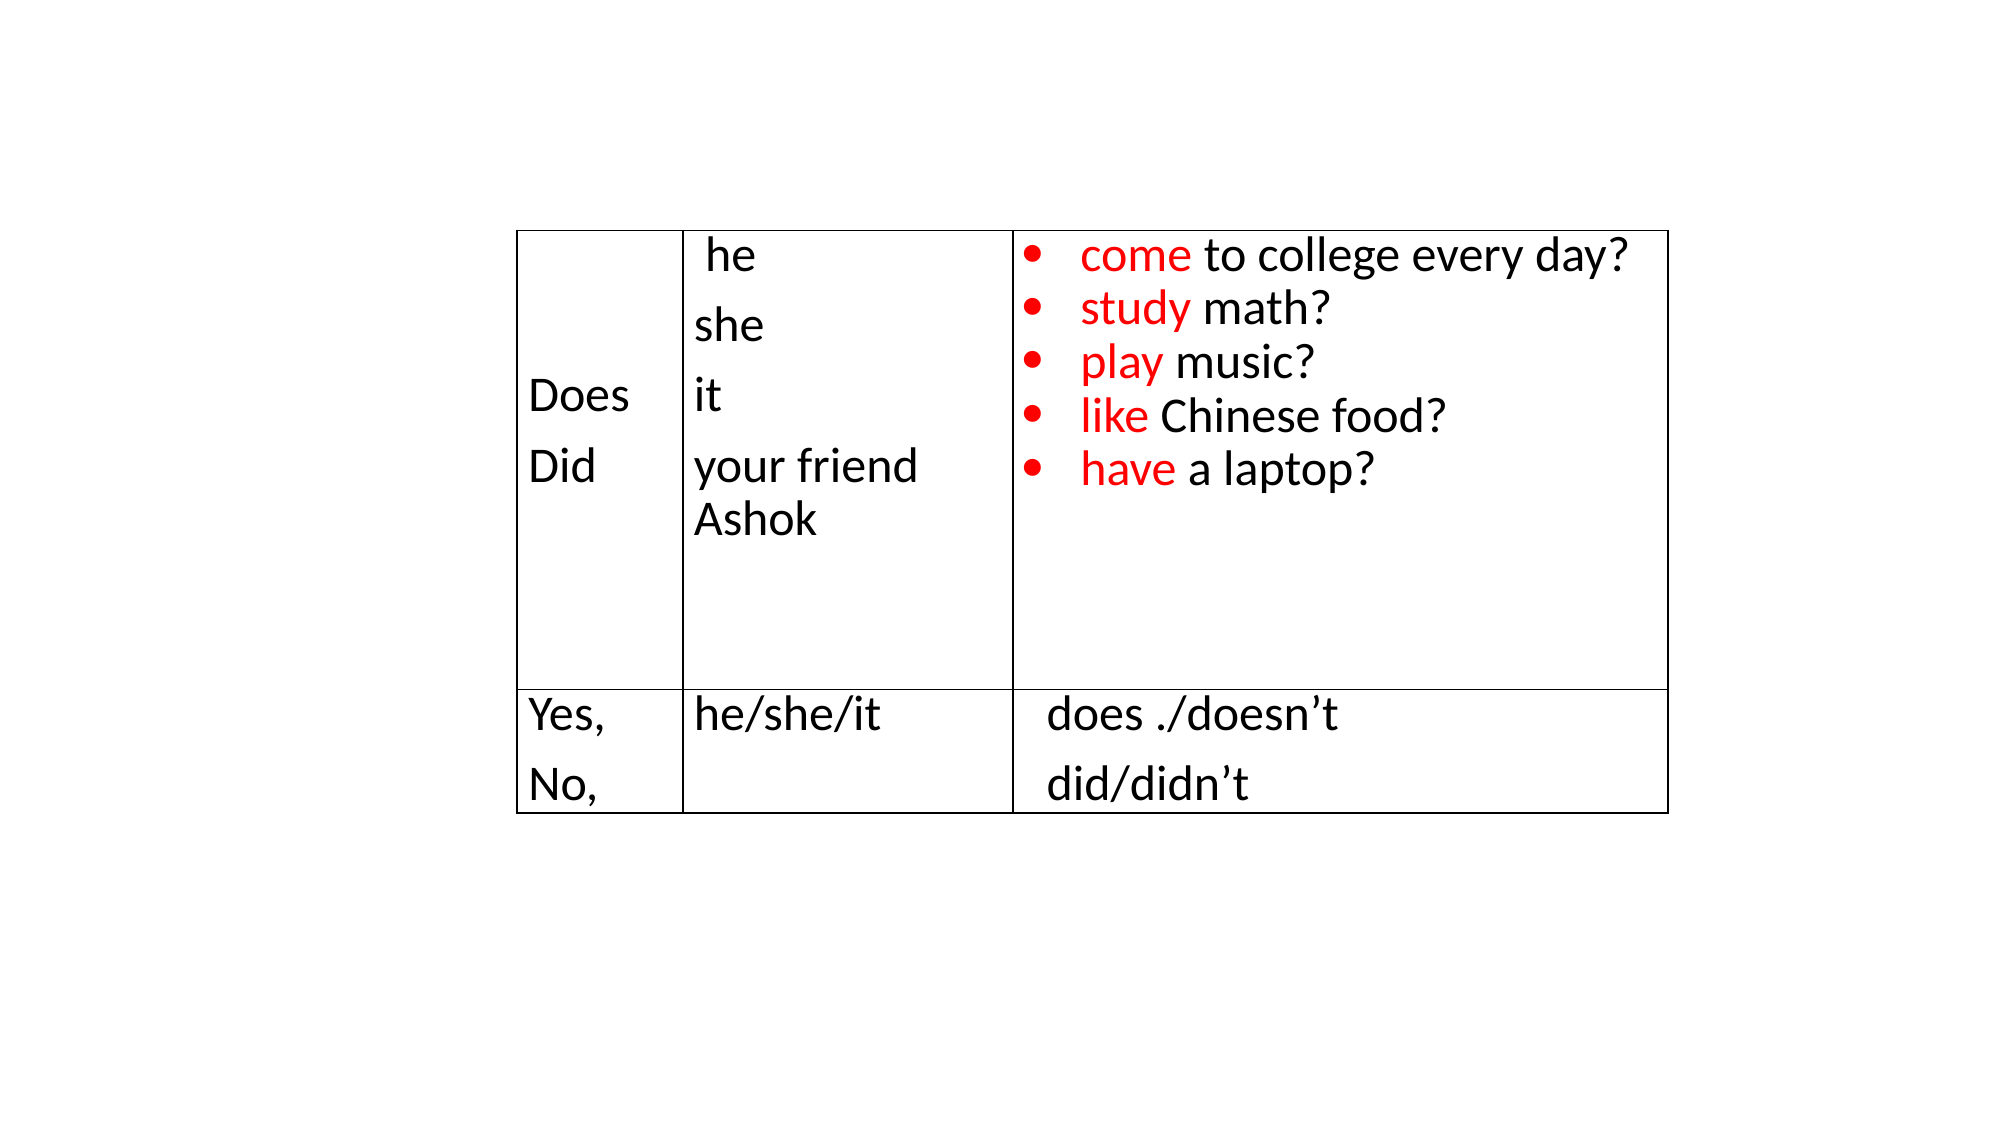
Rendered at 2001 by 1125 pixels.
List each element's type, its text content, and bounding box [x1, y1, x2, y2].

table_header he she it your friend Ashok [684, 231, 1012, 689]
table_header come to college every day? study math? play music? like Chinese food? have a laptop? [1014, 231, 1667, 689]
table_cell does ./doesn’t did/didn’t [1014, 690, 1667, 812]
table_cell he/she/it [684, 690, 1012, 812]
table_header Does Did [518, 231, 682, 689]
table_cell Yes, No, [518, 690, 682, 812]
